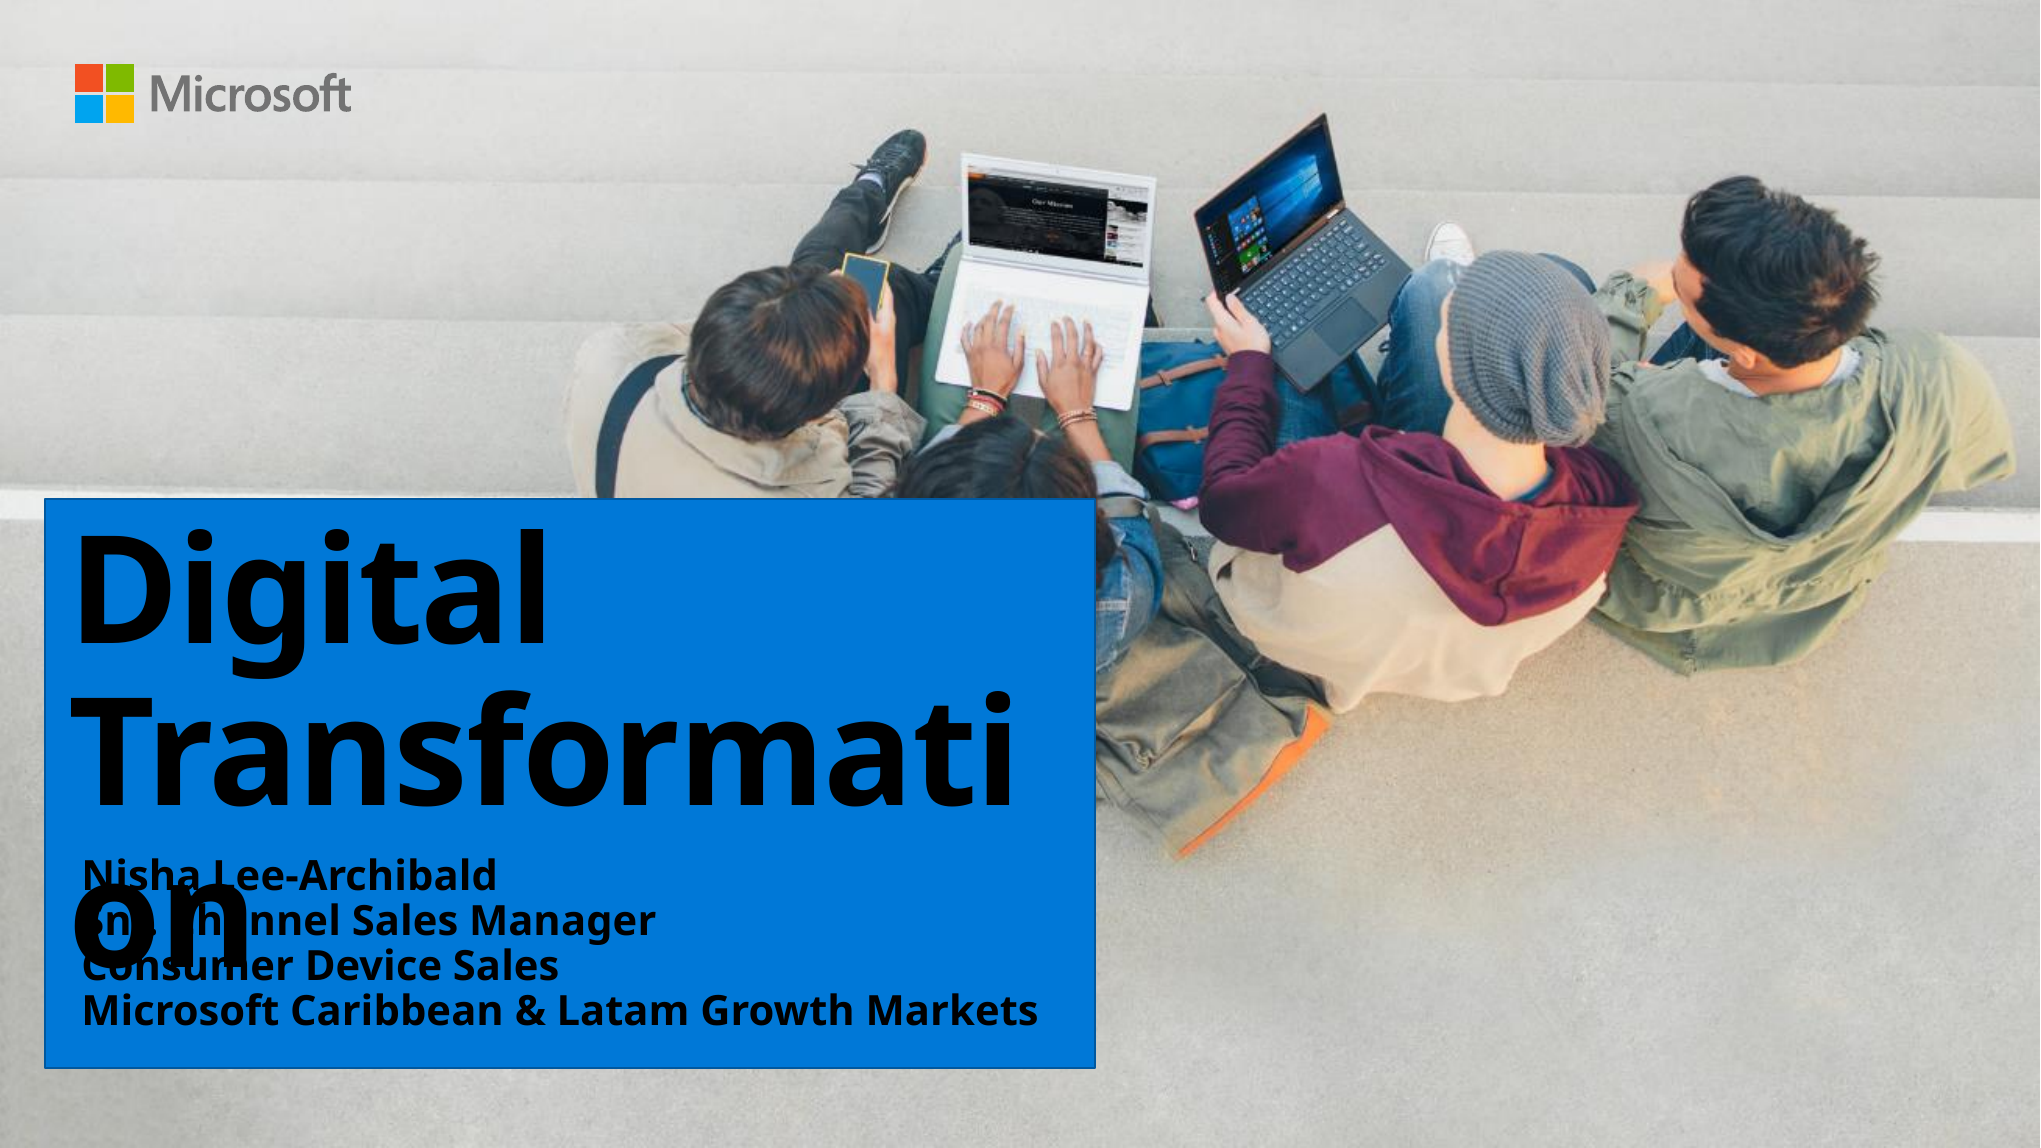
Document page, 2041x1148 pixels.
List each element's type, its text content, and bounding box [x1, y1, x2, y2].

picture [0, 0, 2040, 1148]
title Digital Transformation [45, 499, 1096, 800]
text_box [44, 498, 1096, 1069]
list Nisha Lee-Archibald Snr. Channel Sales Manager Consumer Device Sales Microsoft Caribbean & Latam Growth Markets [57, 836, 1108, 1106]
